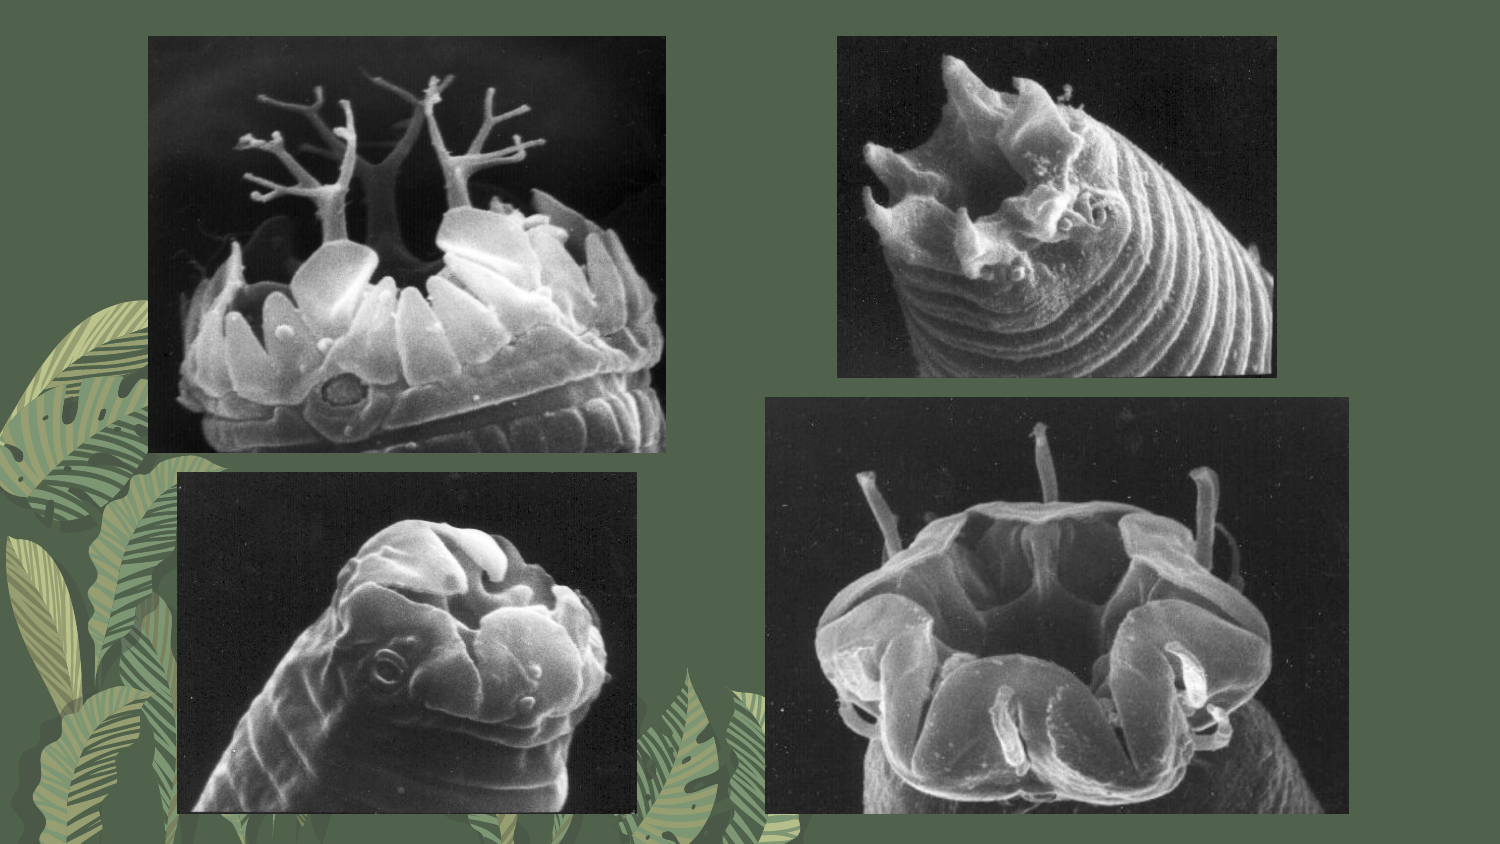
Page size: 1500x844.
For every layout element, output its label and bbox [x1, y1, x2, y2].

picture [837, 35, 1277, 379]
picture [765, 397, 1349, 815]
picture [177, 472, 638, 815]
picture [148, 35, 666, 453]
